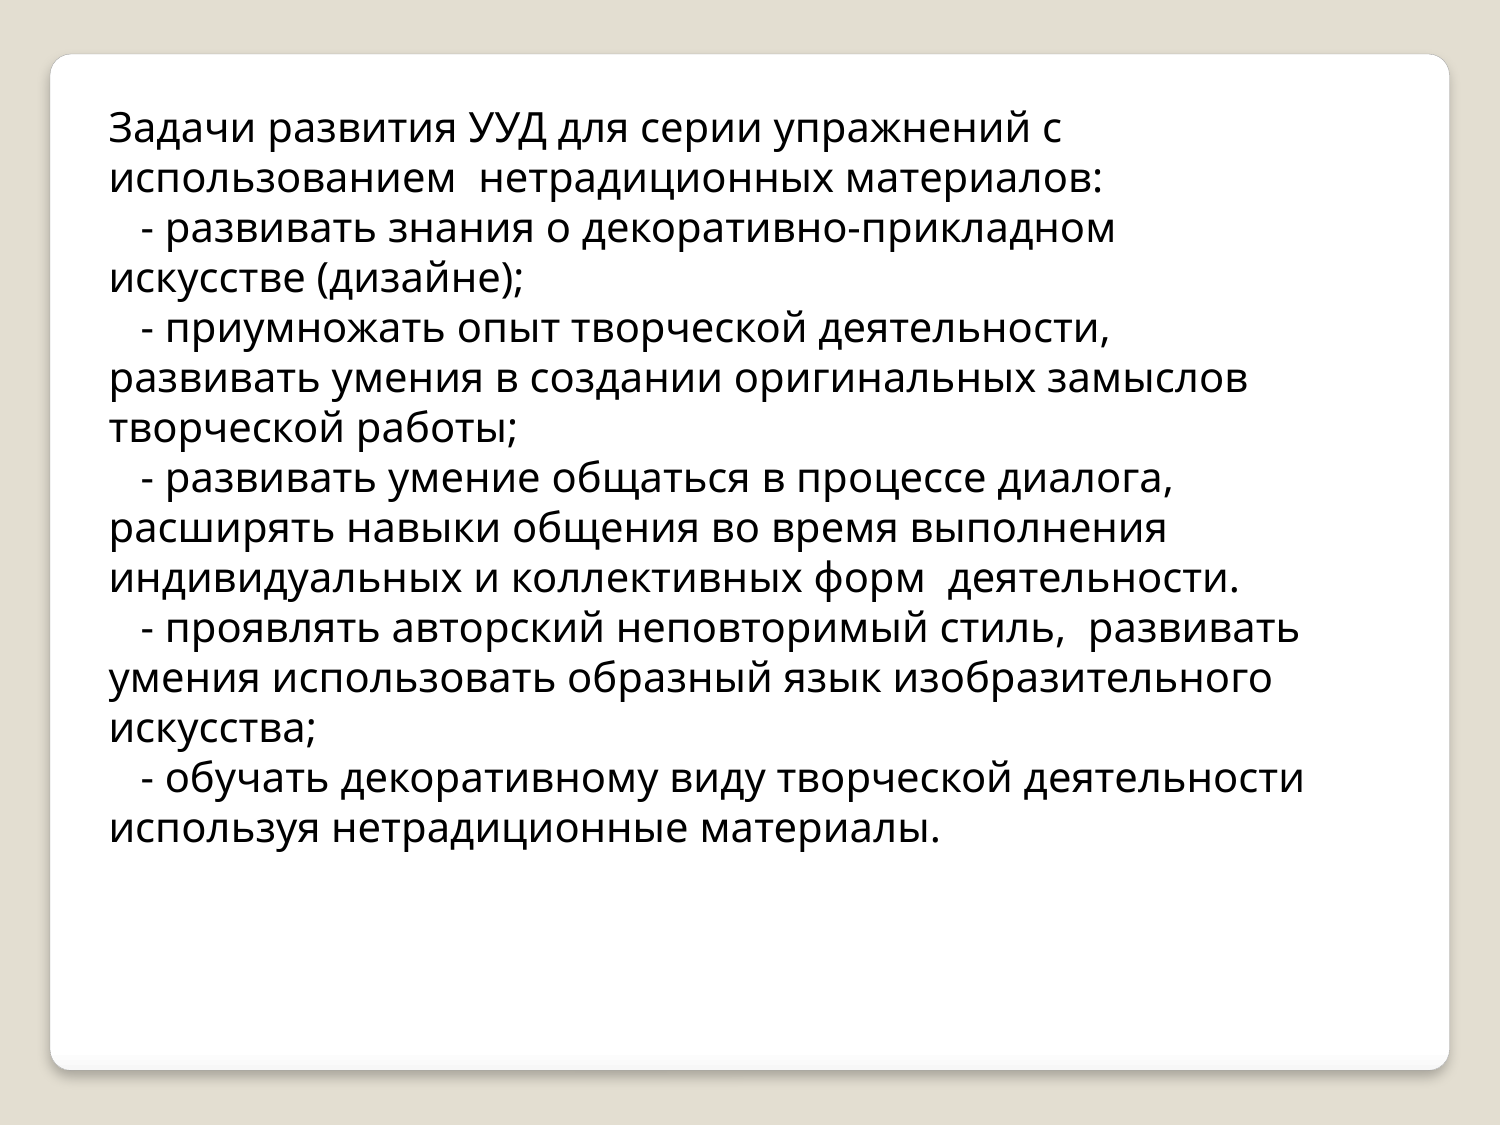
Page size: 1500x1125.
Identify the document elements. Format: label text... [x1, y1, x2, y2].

text_box Задачи развития УУД для серии упражнений с использованием нетрадиционных материалов: - развивать знания о декоративно-прикладном искусстве (дизайне); - приумножать опыт творческой деятельности, развивать умения в создании оригинальных замыслов творческой работы; - развивать умение общаться в процессе диалога, расширять навыки общения во время выполнения индивидуальных и коллективных форм деятельности. - проявлять авторский неповторимый стиль, развивать умения использовать образный язык изобразительного искусства; - обучать декоративному виду творческой деятельности используя нетрадиционные материалы. [93, 93, 1336, 909]
